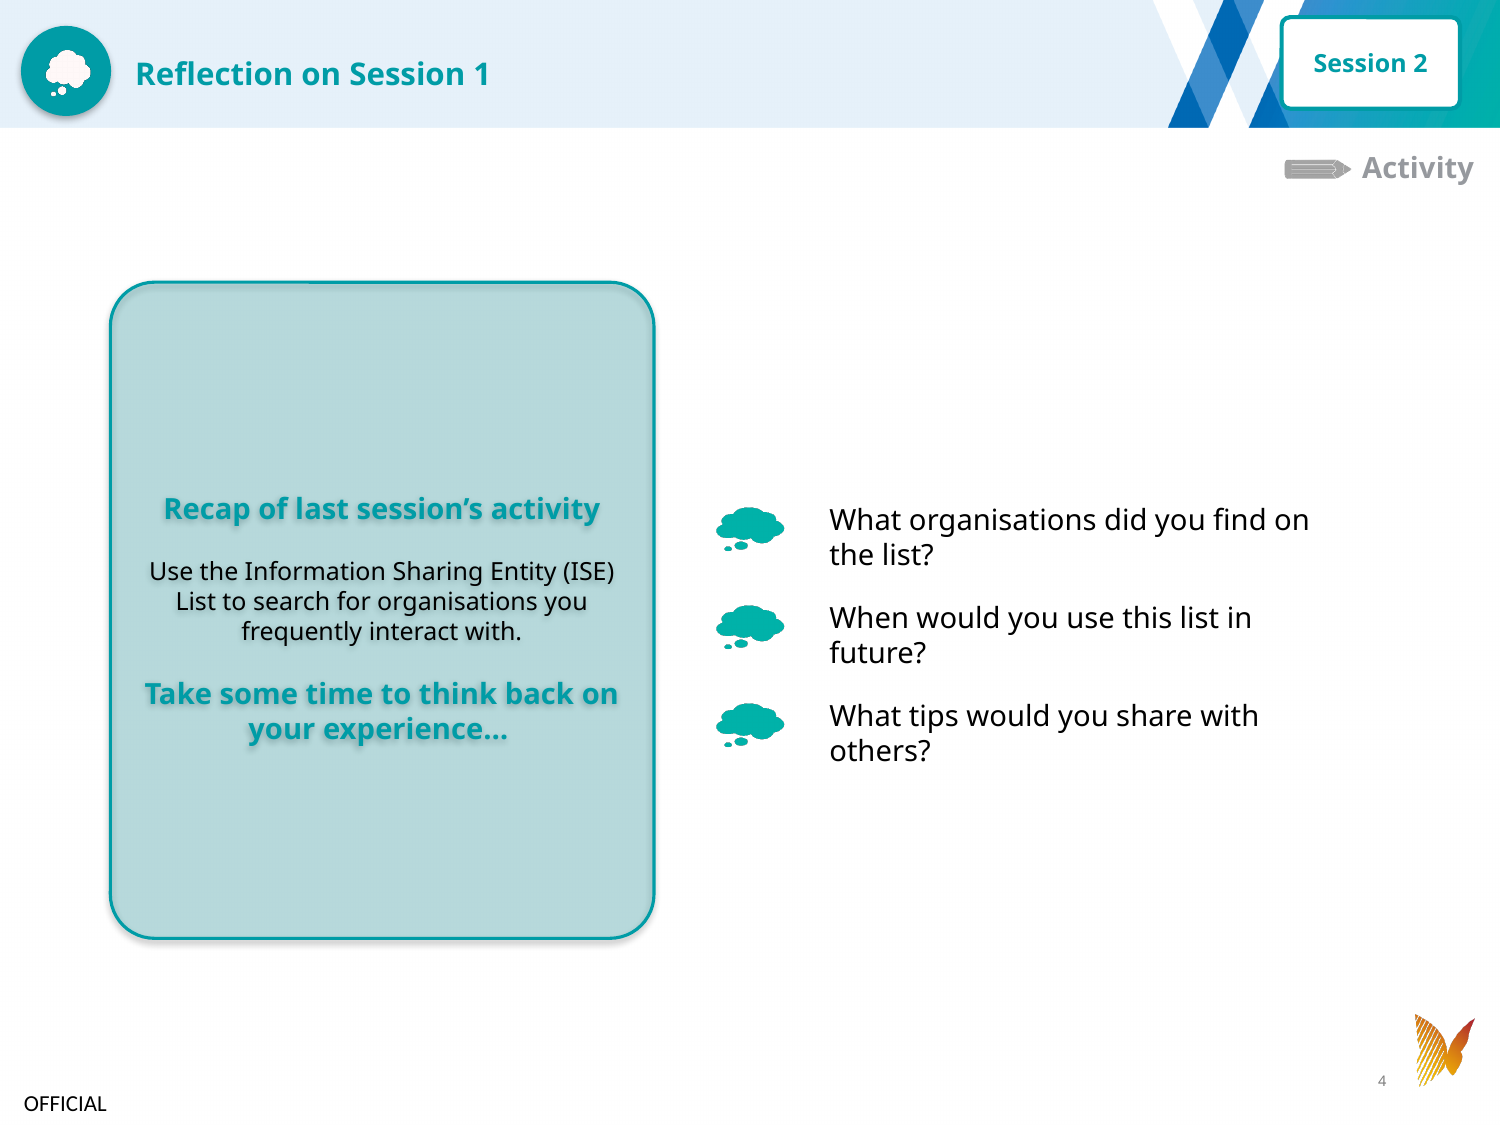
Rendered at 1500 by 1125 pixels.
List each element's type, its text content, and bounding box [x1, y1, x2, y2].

text_box What organisations did you find on the list? [814, 493, 1333, 579]
text_box Reflection on Session 1 [135, 24, 1257, 122]
text_box What tips would you share with others? [814, 689, 1333, 775]
picture [0, 0, 1500, 1125]
slide_number 4 [1335, 1071, 1387, 1101]
text_box Session 2 [1279, 15, 1463, 111]
text_box When would you use this list in future? [814, 591, 1333, 677]
text_box Activity [1385, 142, 1500, 192]
text_box Recap of last session’s activity Use the Information Sharing Entity (ISE) List to search for organisations you frequently interact with. Take some time to think back on your experience… [109, 281, 655, 940]
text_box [21, 26, 111, 116]
